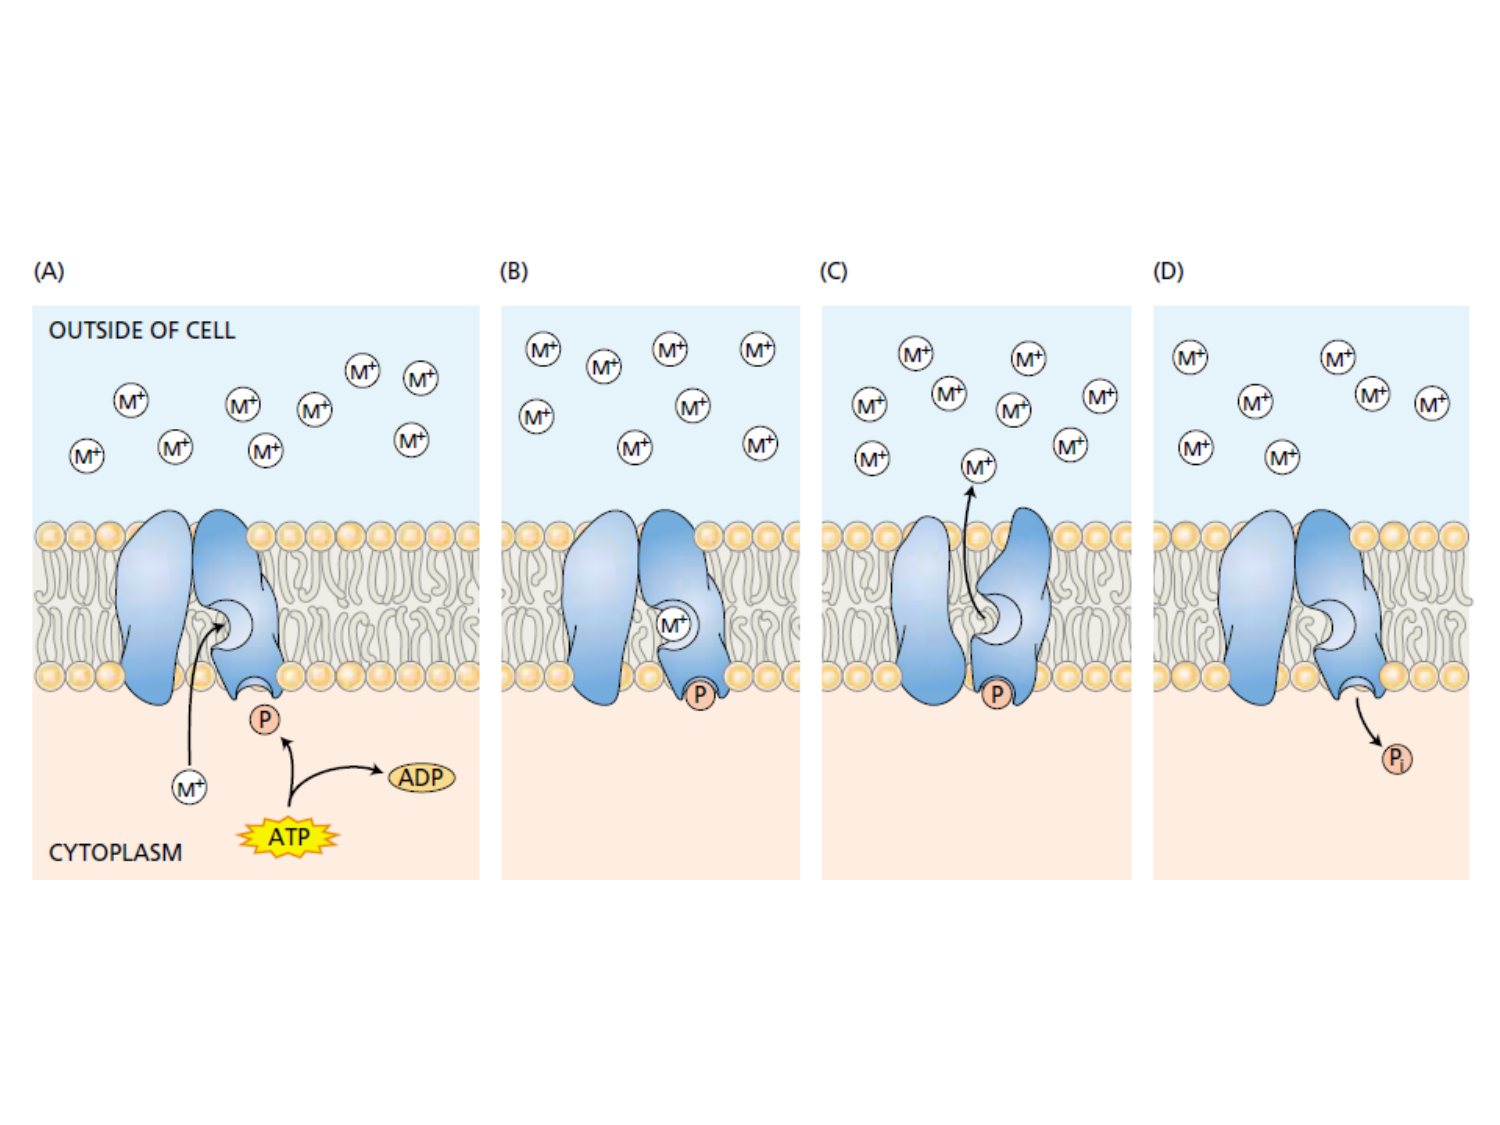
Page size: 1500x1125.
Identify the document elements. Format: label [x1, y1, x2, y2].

picture [17, 244, 1483, 880]
